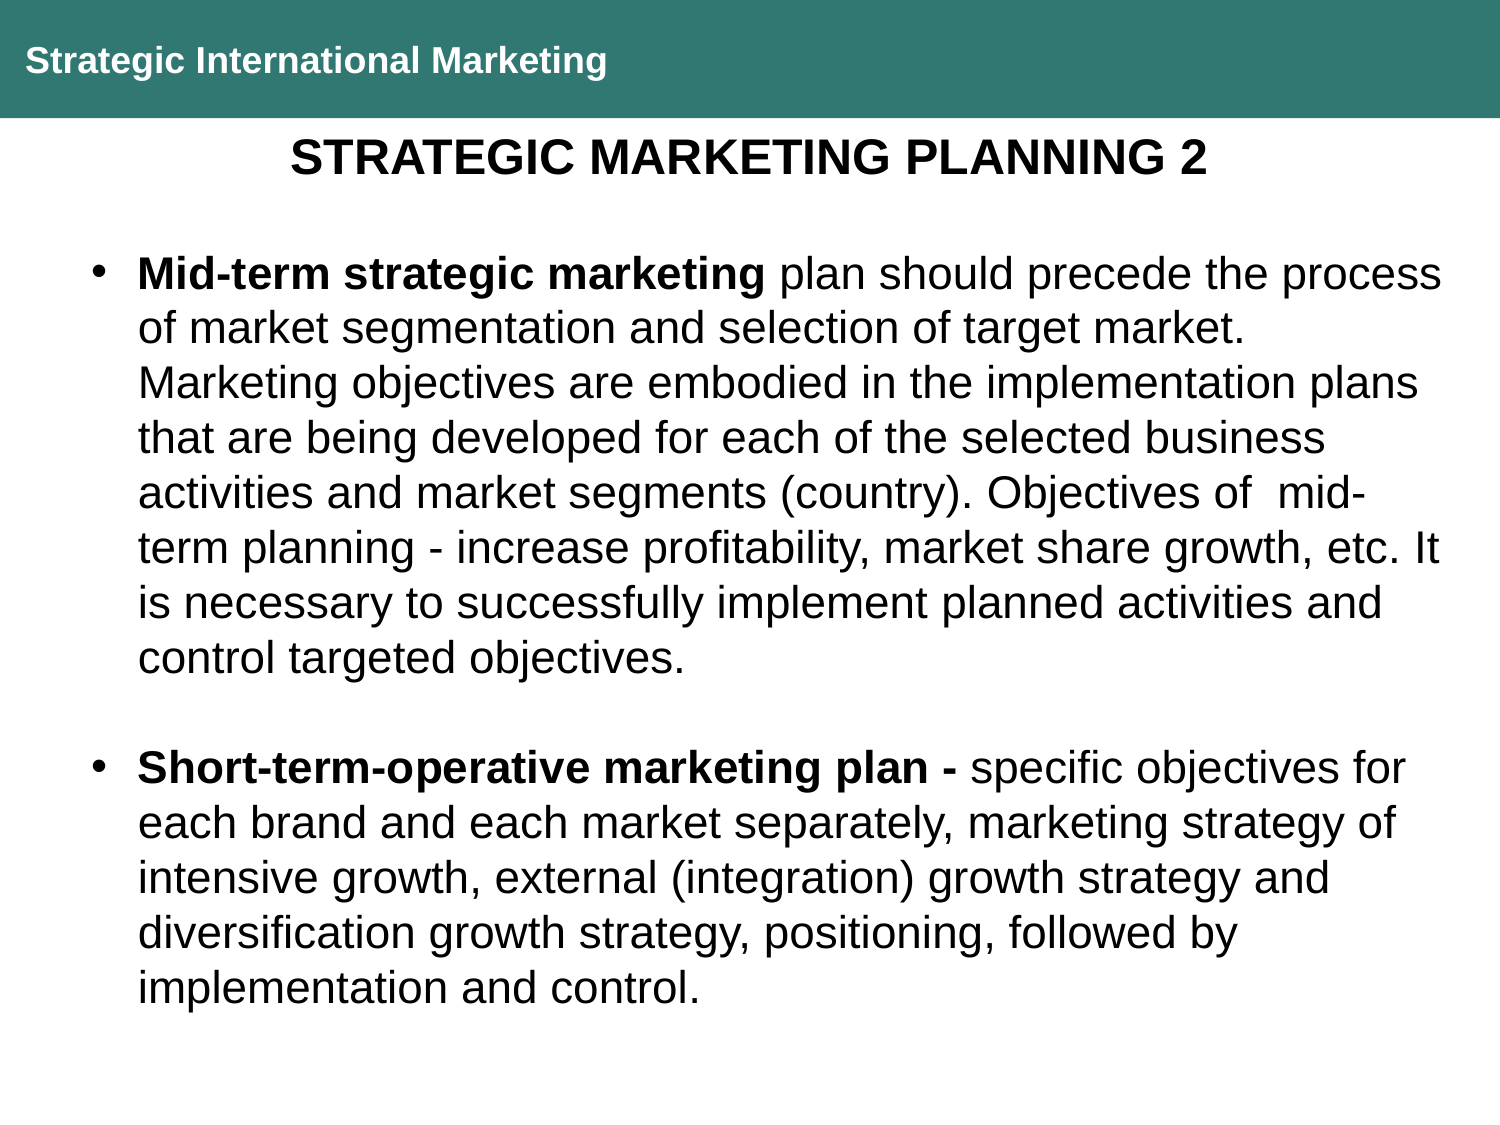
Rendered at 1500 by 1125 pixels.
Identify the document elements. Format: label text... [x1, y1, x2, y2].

text_box Strategic International Marketing [0, 0, 1500, 120]
text_box Mid-term strategic marketing plan should precede the process of market segmentation and selection of target market. Marketing objectives are embodied in the implementation plans that are being developed for each of the selected business activities and market segments (country). Objectives of mid-term planning - increase profitability, market share growth, etc. It is necessary to successfully implement planned activities and control targeted objectives. Short-term-operative marketing plan - specific objectives for each brand and each market separately, marketing strategy of intensive growth, external (integration) growth strategy and diversification growth strategy, positioning, followed by implementation and control. [76, 235, 1467, 1021]
text_box STRATEGIC MARKETING PLANNING 2 [55, 117, 1444, 193]
